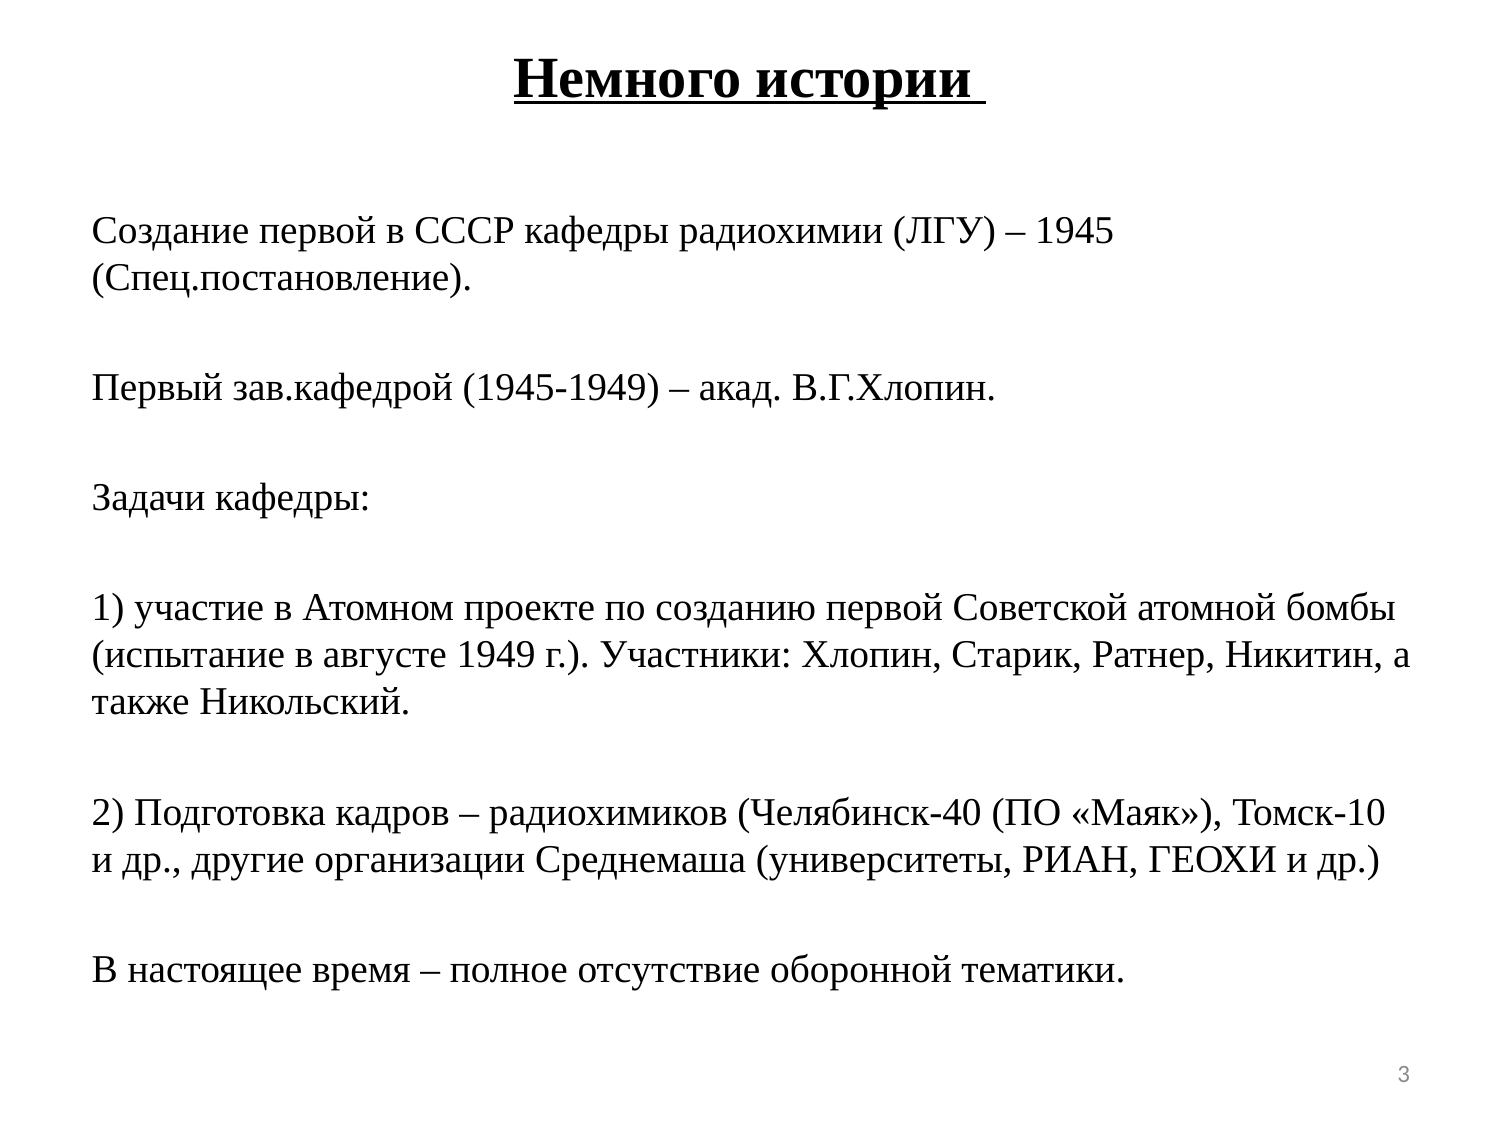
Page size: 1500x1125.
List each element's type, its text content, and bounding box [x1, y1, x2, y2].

slide_number 3 [1074, 1042, 1425, 1103]
list Создание первой в СССР кафедры радиохимии (ЛГУ) – 1945 (Спец.постановление). Первый зав.кафедрой (1945-1949) – акад. В.Г.Хлопин. Задачи кафедры: 1) участие в Атомном проекте по созданию первой Советской атомной бомбы (испытание в августе 1949 г.). Участники: Хлопин, Старик, Ратнер, Никитин, а также Никольский. 2) Подготовка кадров – радиохимиков (Челябинск-40 (ПО «Маяк»), Томск-10 и др., другие организации Среднемаша (университеты, РИАН, ГЕОХИ и др.) В настоящее время – полное отсутствие оборонной тематики. [76, 196, 1427, 1005]
title Немного истории [75, 45, 1425, 173]
